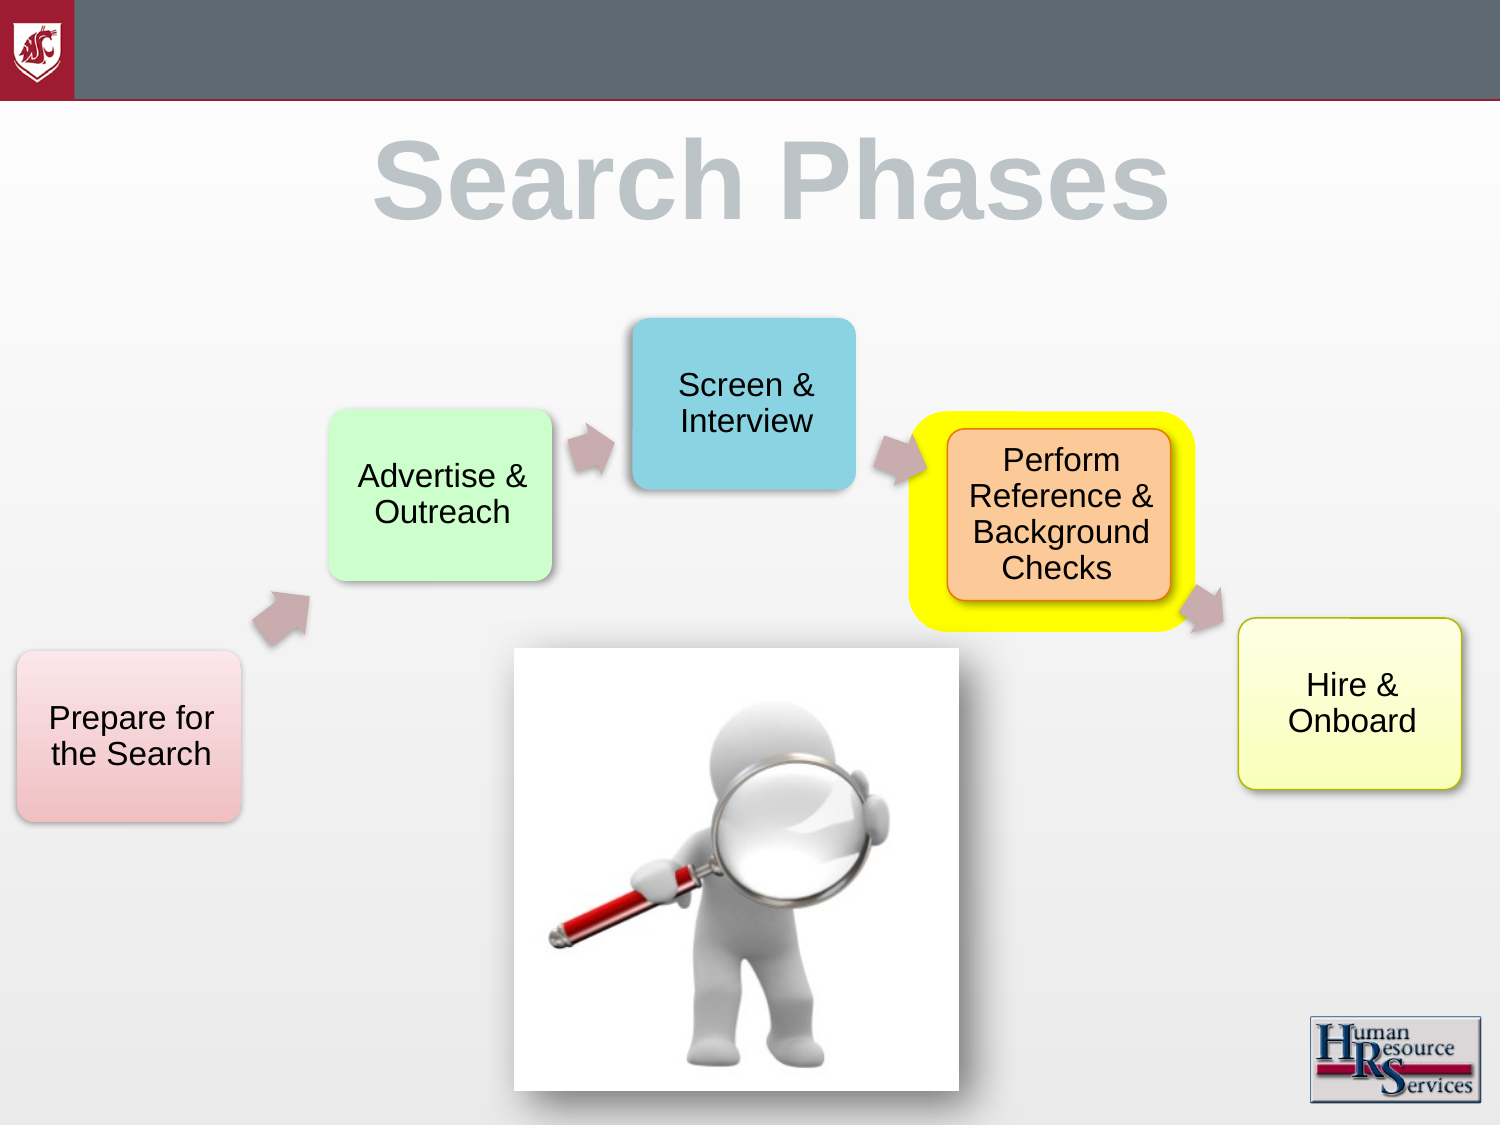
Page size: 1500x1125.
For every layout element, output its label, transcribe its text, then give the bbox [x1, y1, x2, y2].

picture [1302, 1008, 1491, 1115]
picture [514, 648, 959, 1091]
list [0, 234, 1476, 991]
text_box Search Phases [240, 99, 1303, 233]
picture [0, 0, 75, 99]
